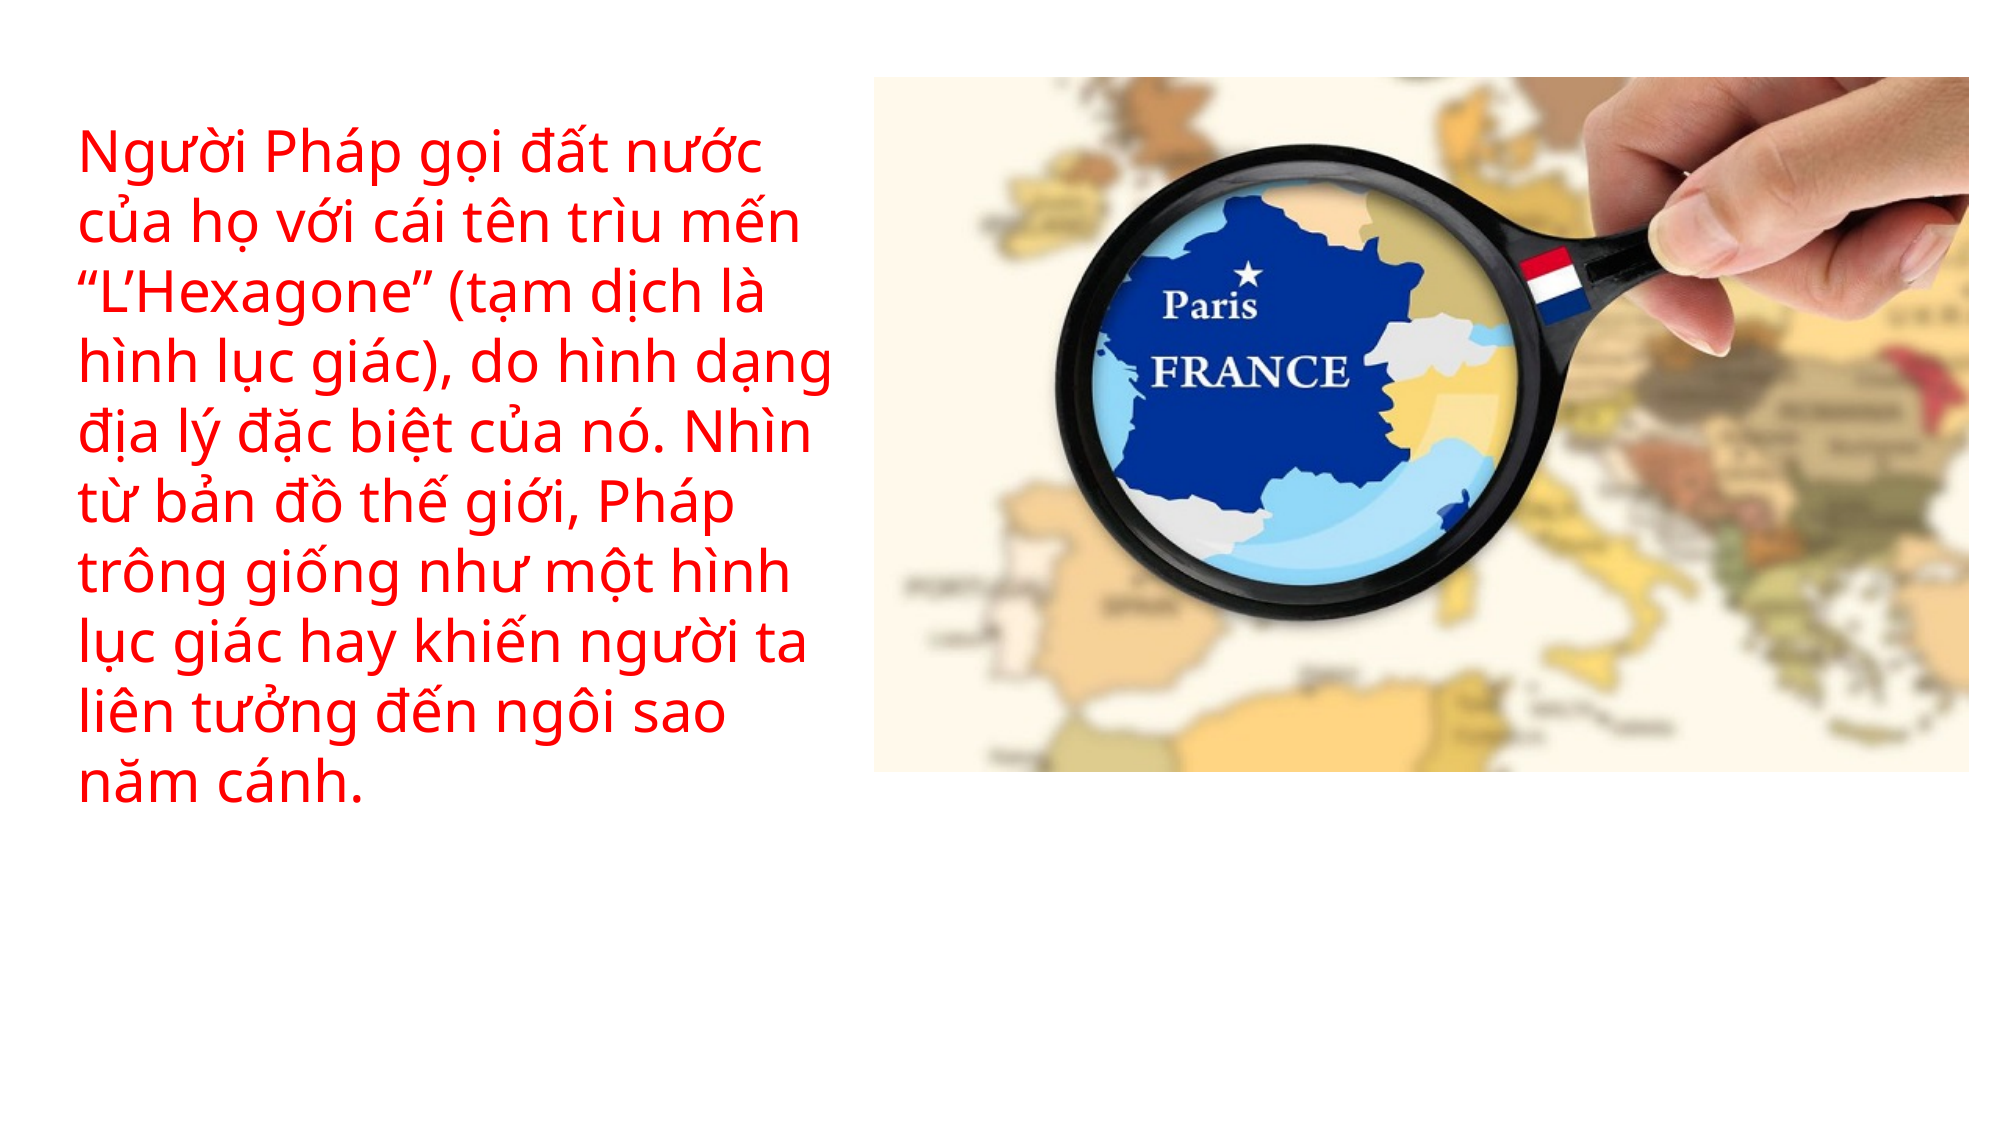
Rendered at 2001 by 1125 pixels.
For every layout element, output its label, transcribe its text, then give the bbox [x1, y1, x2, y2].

picture [874, 77, 1969, 772]
text_box Người Pháp gọi đất nước của họ với cái tên trìu mến “L’Hexagone” (tạm dịch là hình lục giác), do hình dạng địa lý đặc biệt của nó. Nhìn từ bản đồ thế giới, Pháp trông giống như một hình lục giác hay khiến người ta liên tưởng đến ngôi sao năm cánh. [63, 106, 859, 822]
